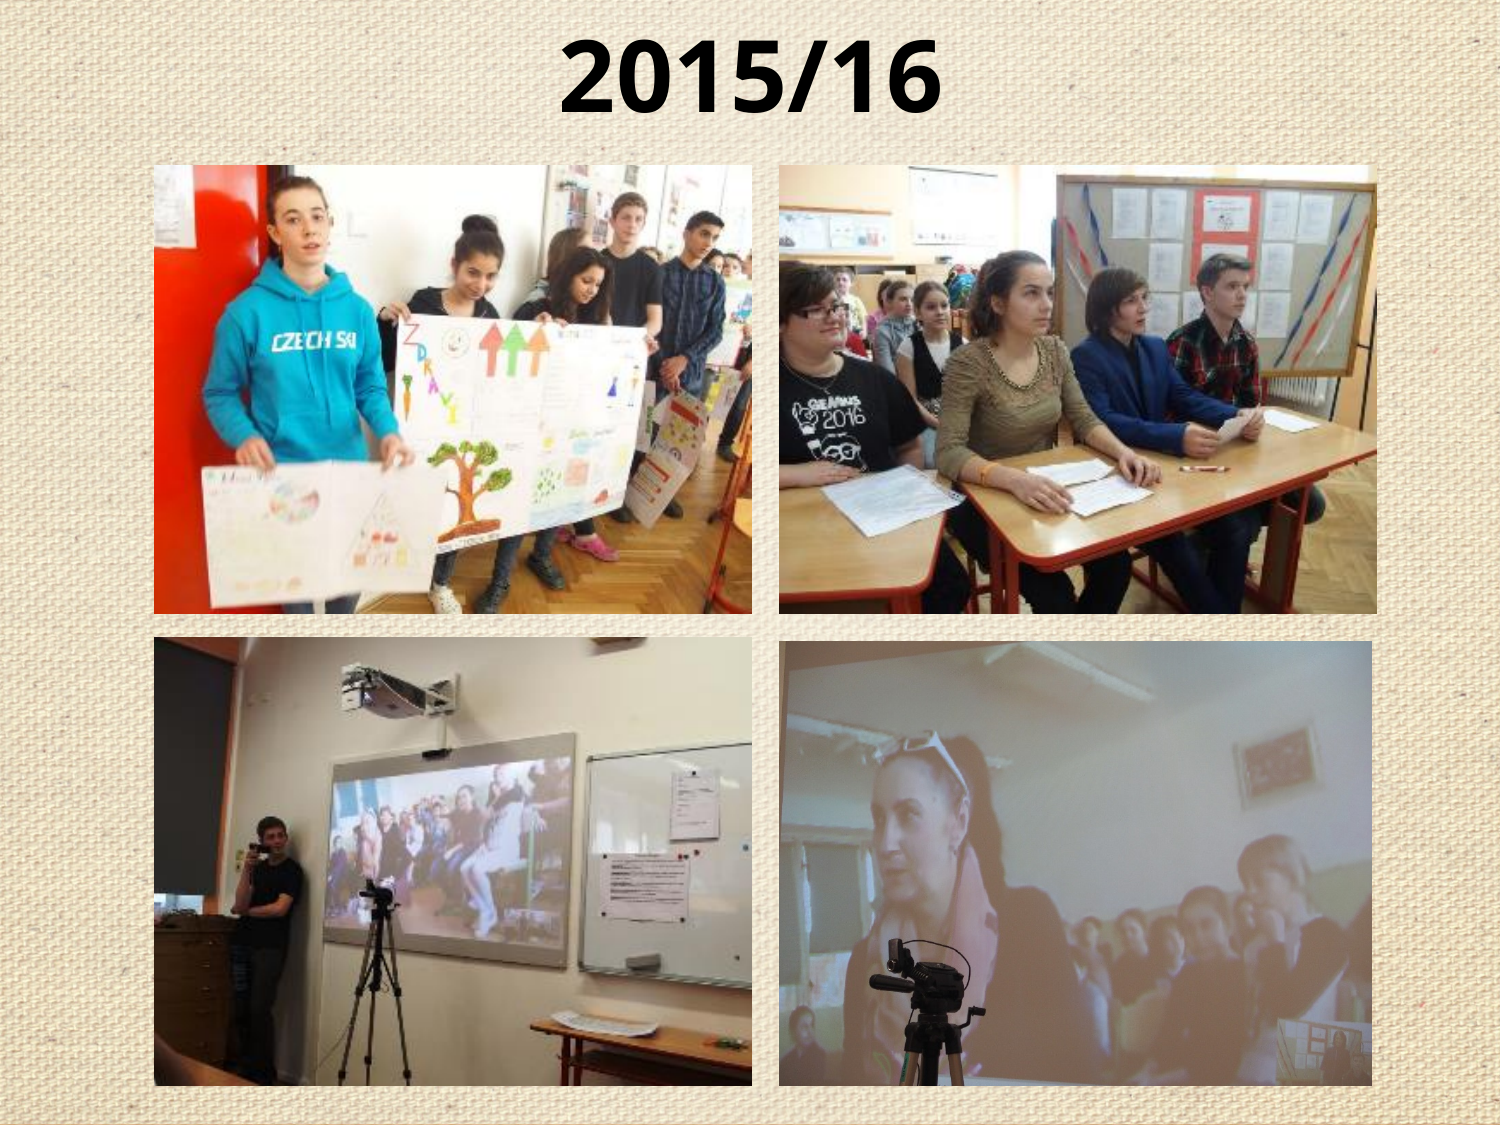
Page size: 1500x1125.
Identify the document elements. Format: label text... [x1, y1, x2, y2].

text_box 2015/16 [544, 5, 959, 141]
picture [0, 0, 1500, 1125]
